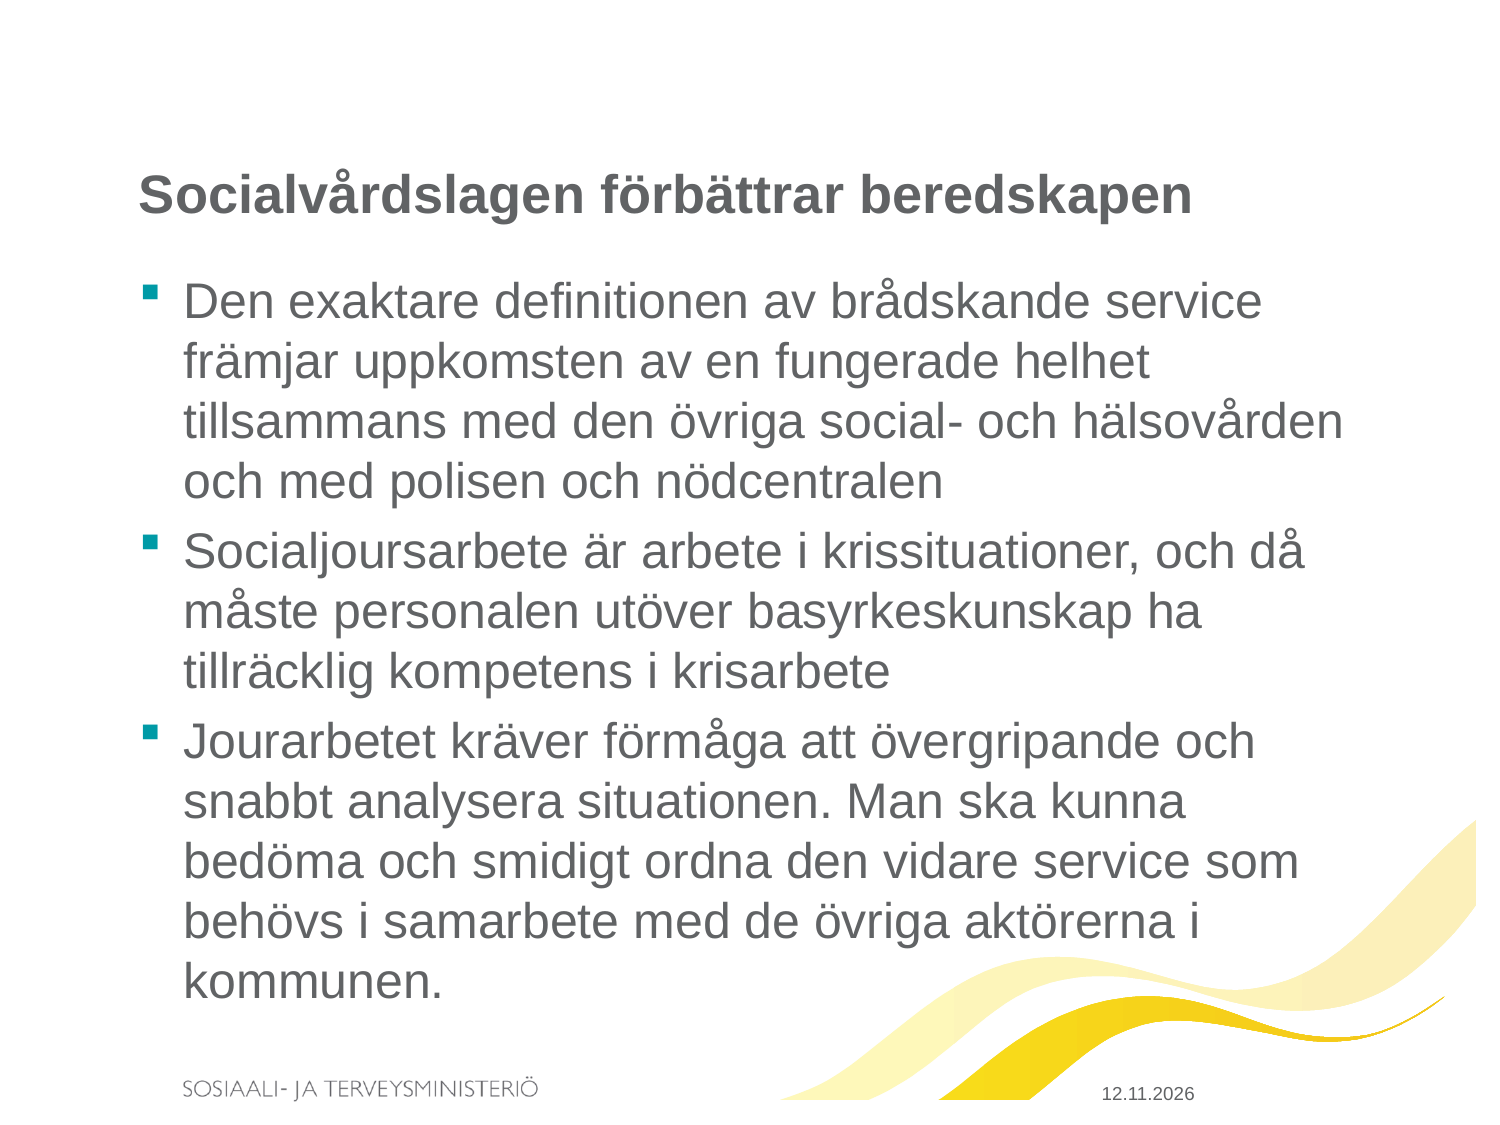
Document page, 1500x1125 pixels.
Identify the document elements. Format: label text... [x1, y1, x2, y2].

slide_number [1086, 1076, 1477, 1112]
title Socialvårdslagen förbättrar beredskapen [123, 45, 1376, 232]
list Den exaktare definitionen av brådskande service främjar uppkomsten av en fungerade helhet tillsammans med den övriga social- och hälsovården och med polisen och nödcentralen Socialjoursarbete är arbete i krissituationer, och då måste personalen utöver basyrkeskunskap ha tillräcklig kompetens i krisarbete Jourarbetet kräver förmåga att övergripande och snabbt analysera situationen. Man ska kunna bedöma och smidigt ordna den vidare service som behövs i samarbete med de övriga aktörerna i kommunen. [123, 261, 1376, 982]
picture [177, 1070, 543, 1106]
